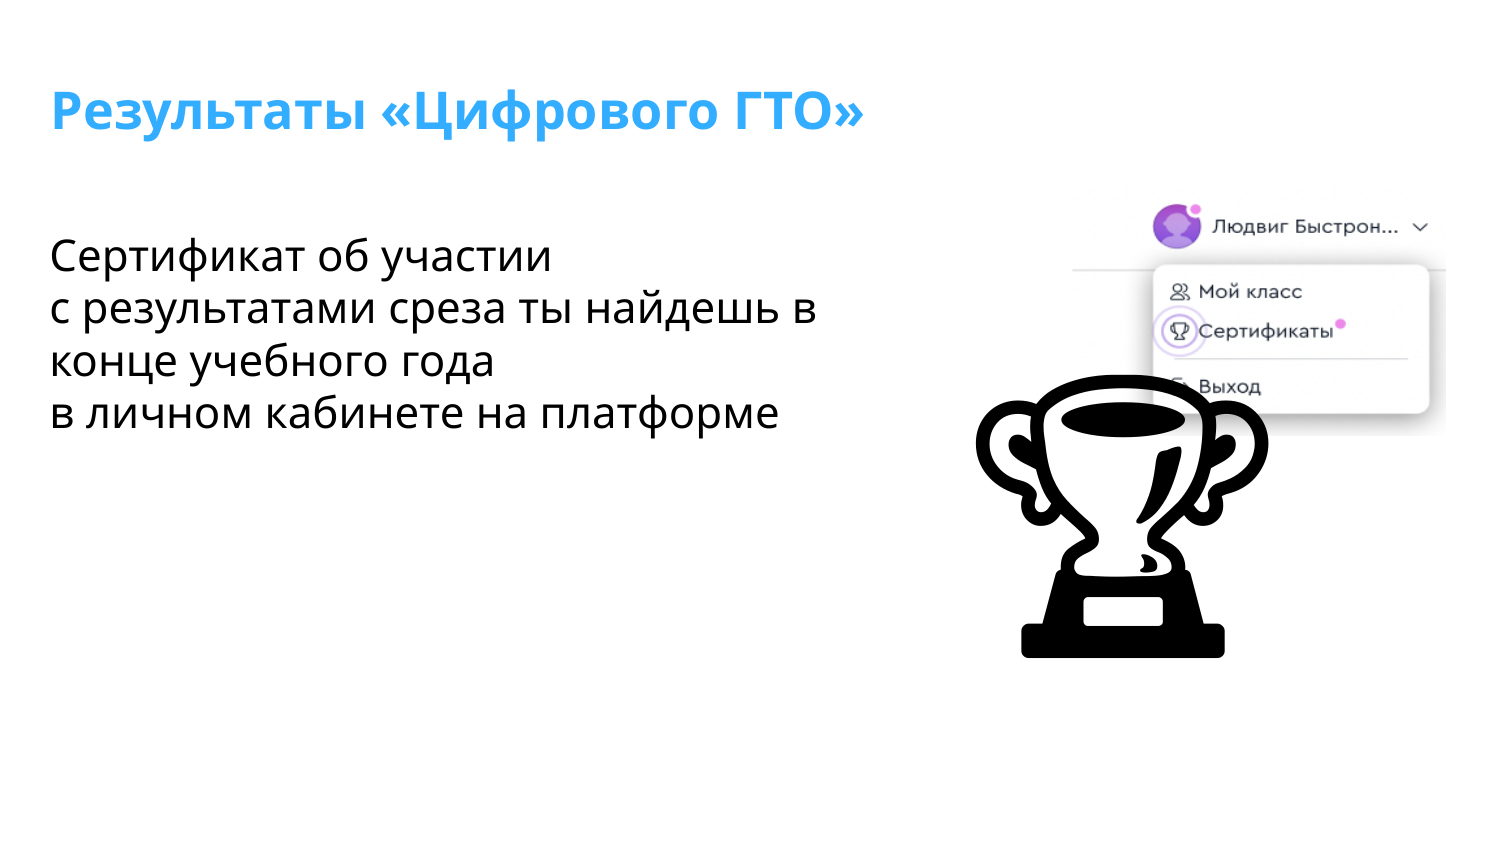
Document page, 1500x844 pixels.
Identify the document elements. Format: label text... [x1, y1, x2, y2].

text_box Сертификат об участии с результатами среза ты найдешь в конце учебного года в личном кабинете на платформе [34, 212, 880, 453]
title Результаты «Цифрового ГТО» [50, 59, 1402, 179]
text_box 🏆 [946, 321, 1335, 702]
picture [1071, 185, 1447, 436]
